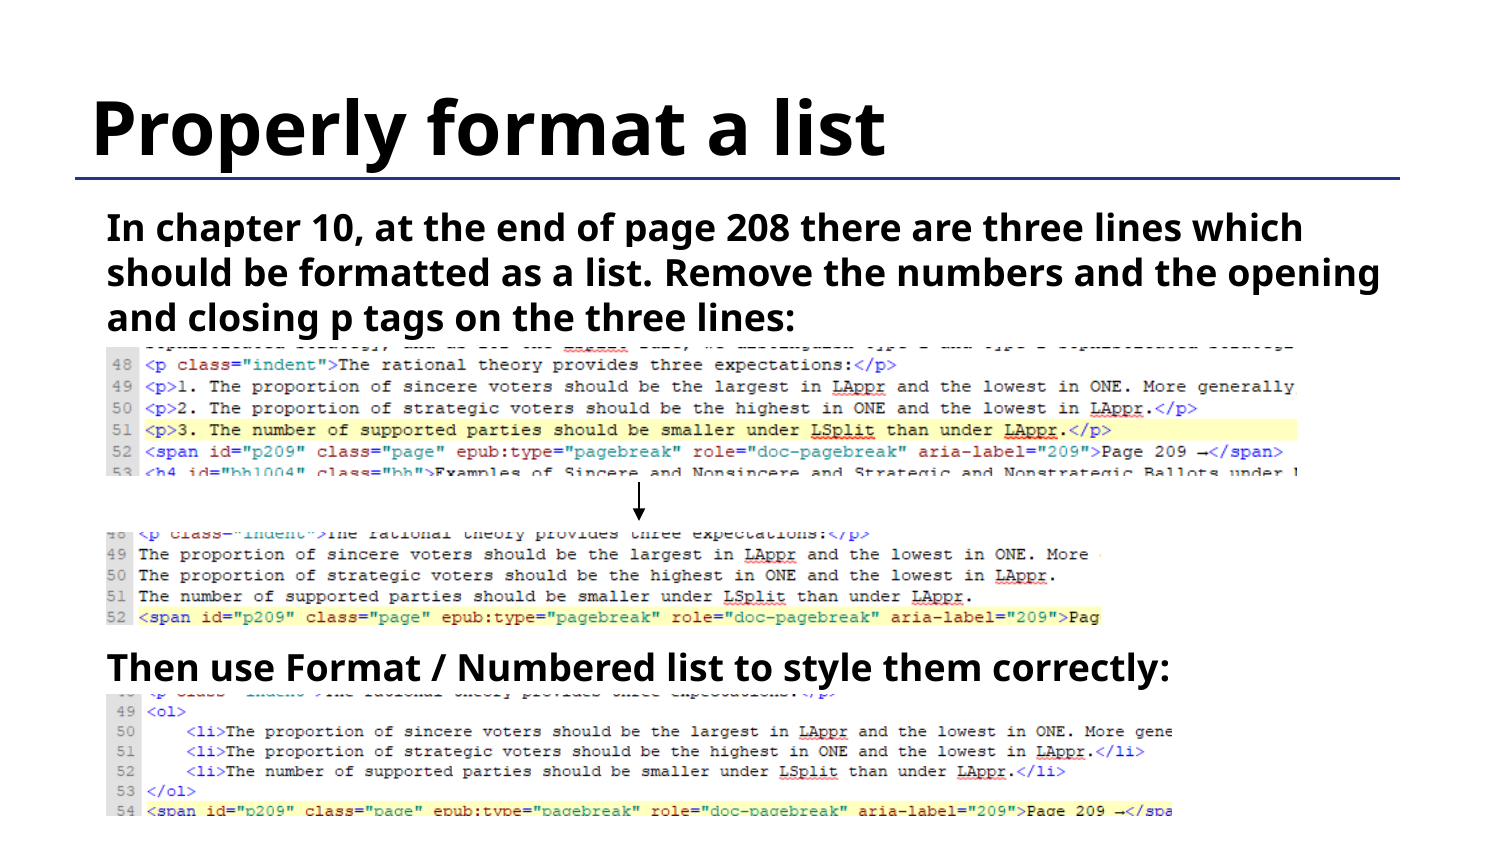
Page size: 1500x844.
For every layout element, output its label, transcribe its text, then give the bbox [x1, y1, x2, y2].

picture [106, 347, 1298, 476]
title Properly format a list [75, 34, 1425, 179]
picture [106, 694, 1172, 816]
text_box Then use Format / Numbered list to style them correctly: [74, 636, 1425, 738]
list In chapter 10, at the end of page 208 there are three lines which should be formatted as a list. Remove the numbers and the opening and closing p tags on the three lines: [75, 196, 1425, 341]
picture [106, 532, 1102, 626]
